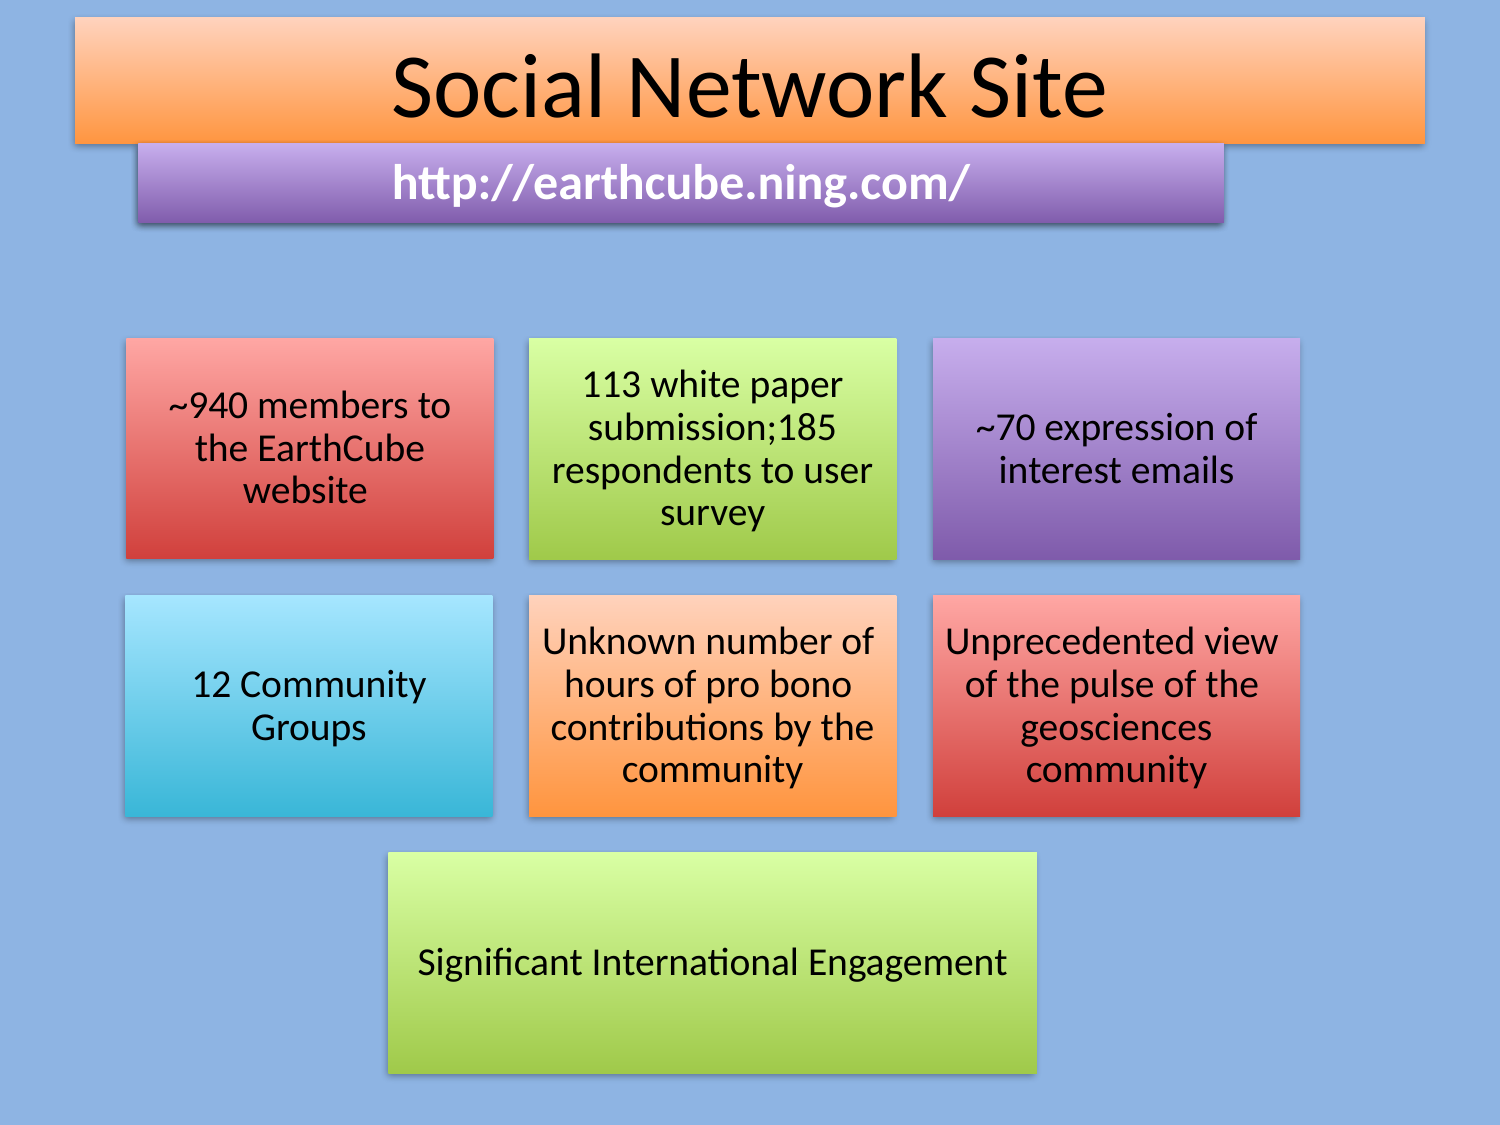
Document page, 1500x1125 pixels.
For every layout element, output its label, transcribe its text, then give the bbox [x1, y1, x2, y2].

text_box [138, 143, 1225, 224]
title Social Network Site [75, 17, 1425, 144]
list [37, 338, 1388, 1074]
